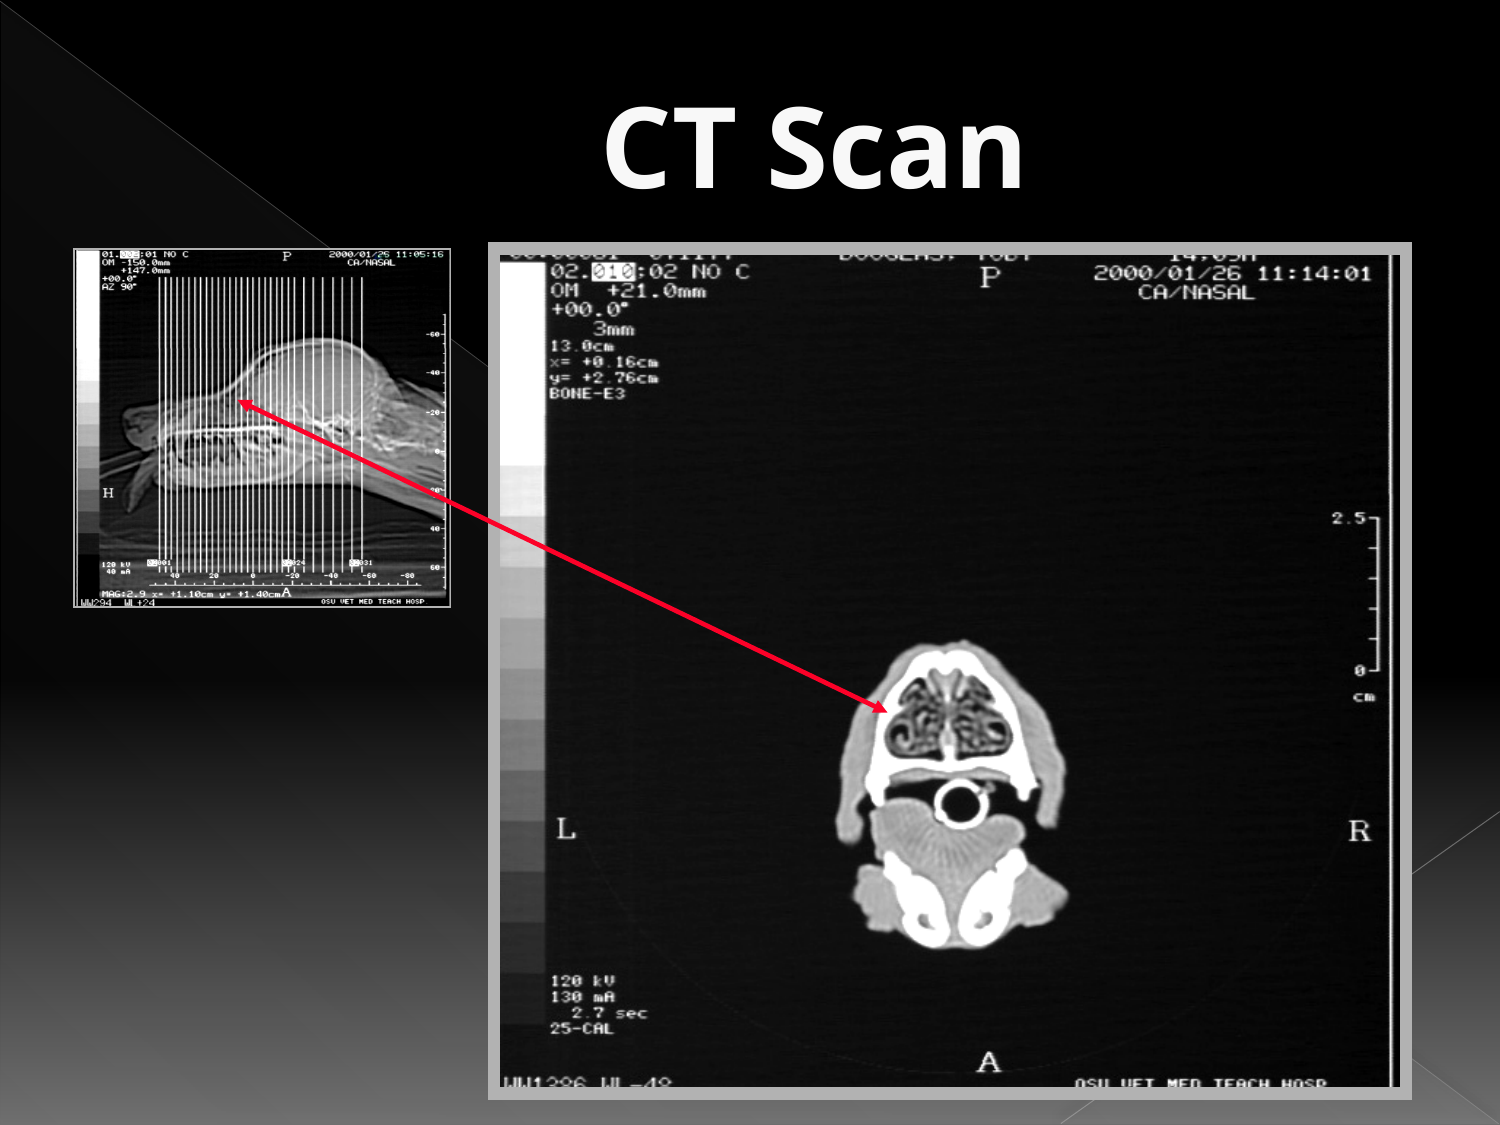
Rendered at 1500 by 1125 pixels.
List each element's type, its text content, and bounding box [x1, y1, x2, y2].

title CT Scan [62, 62, 1488, 225]
picture [499, 254, 1401, 1088]
picture [74, 249, 451, 607]
